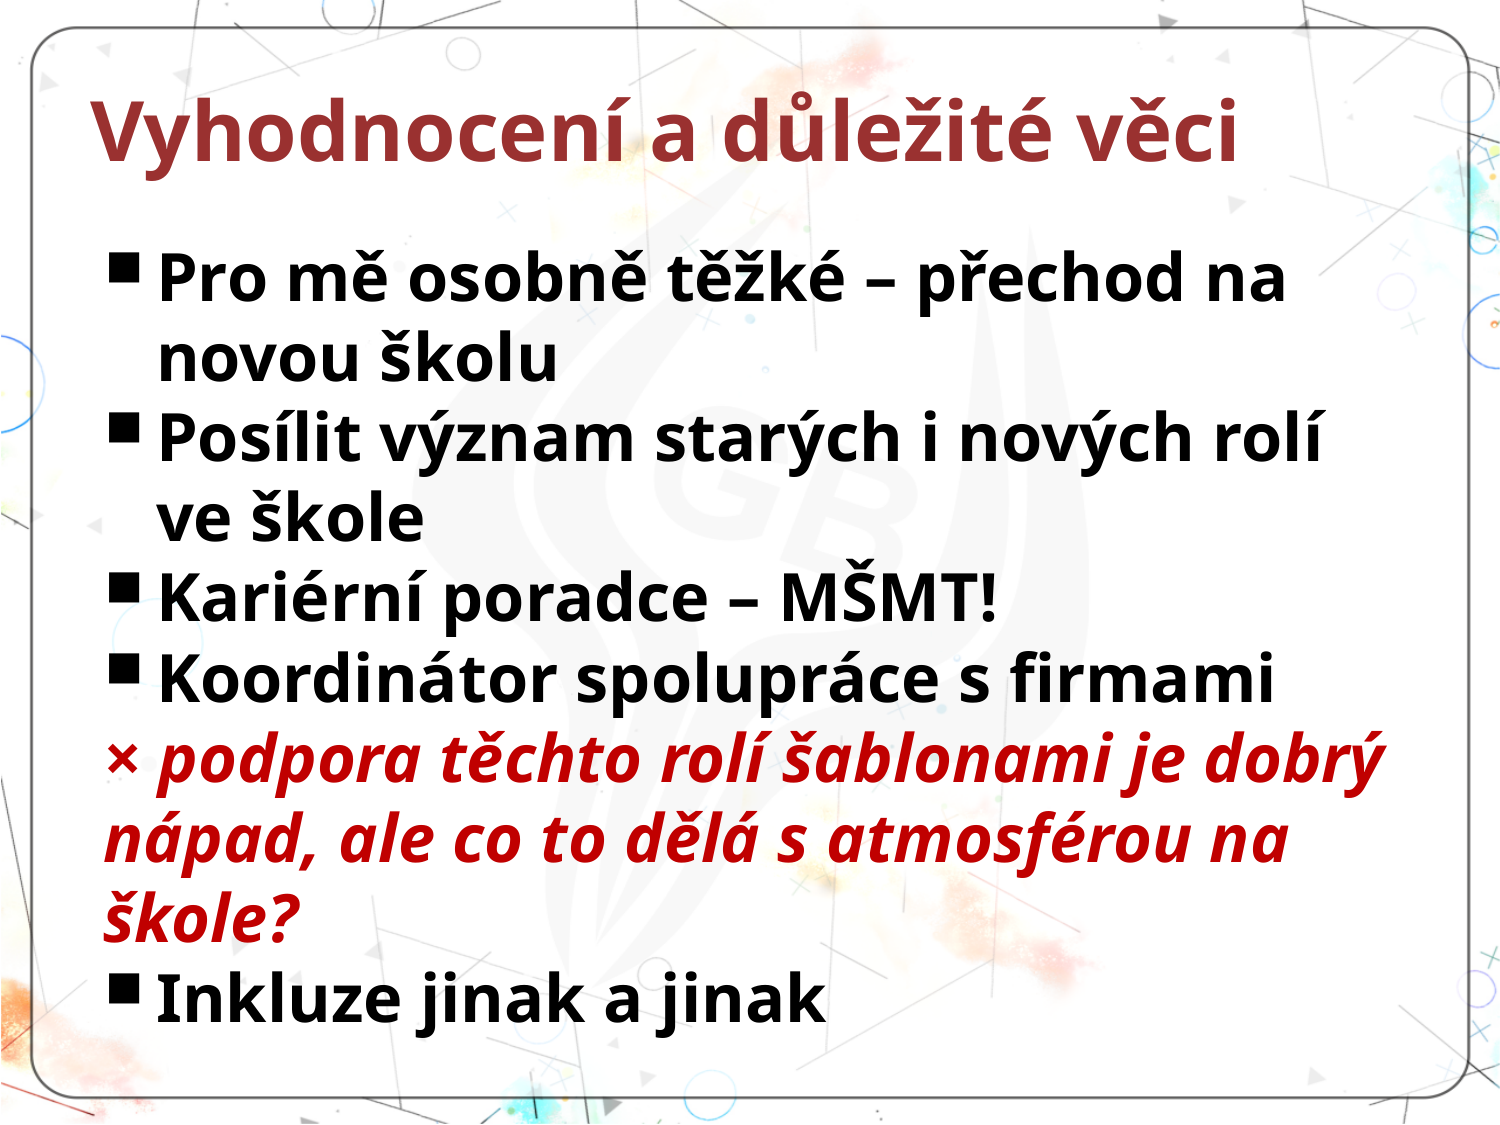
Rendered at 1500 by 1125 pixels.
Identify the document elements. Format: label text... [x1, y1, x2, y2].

title Vyhodnocení a důležité věci [75, 25, 1425, 219]
picture [0, 0, 1500, 1125]
list Pro mě osobně těžké – přechod na novou školu Posílit význam starých i nových rolí ve škole Kariérní poradce – MŠMT! Koordinátor spolupráce s firmami × podpora těchto rolí šablonami je dobrý nápad, ale co to dělá s atmosférou na škole? Inkluze jinak a jinak [75, 219, 1425, 1050]
